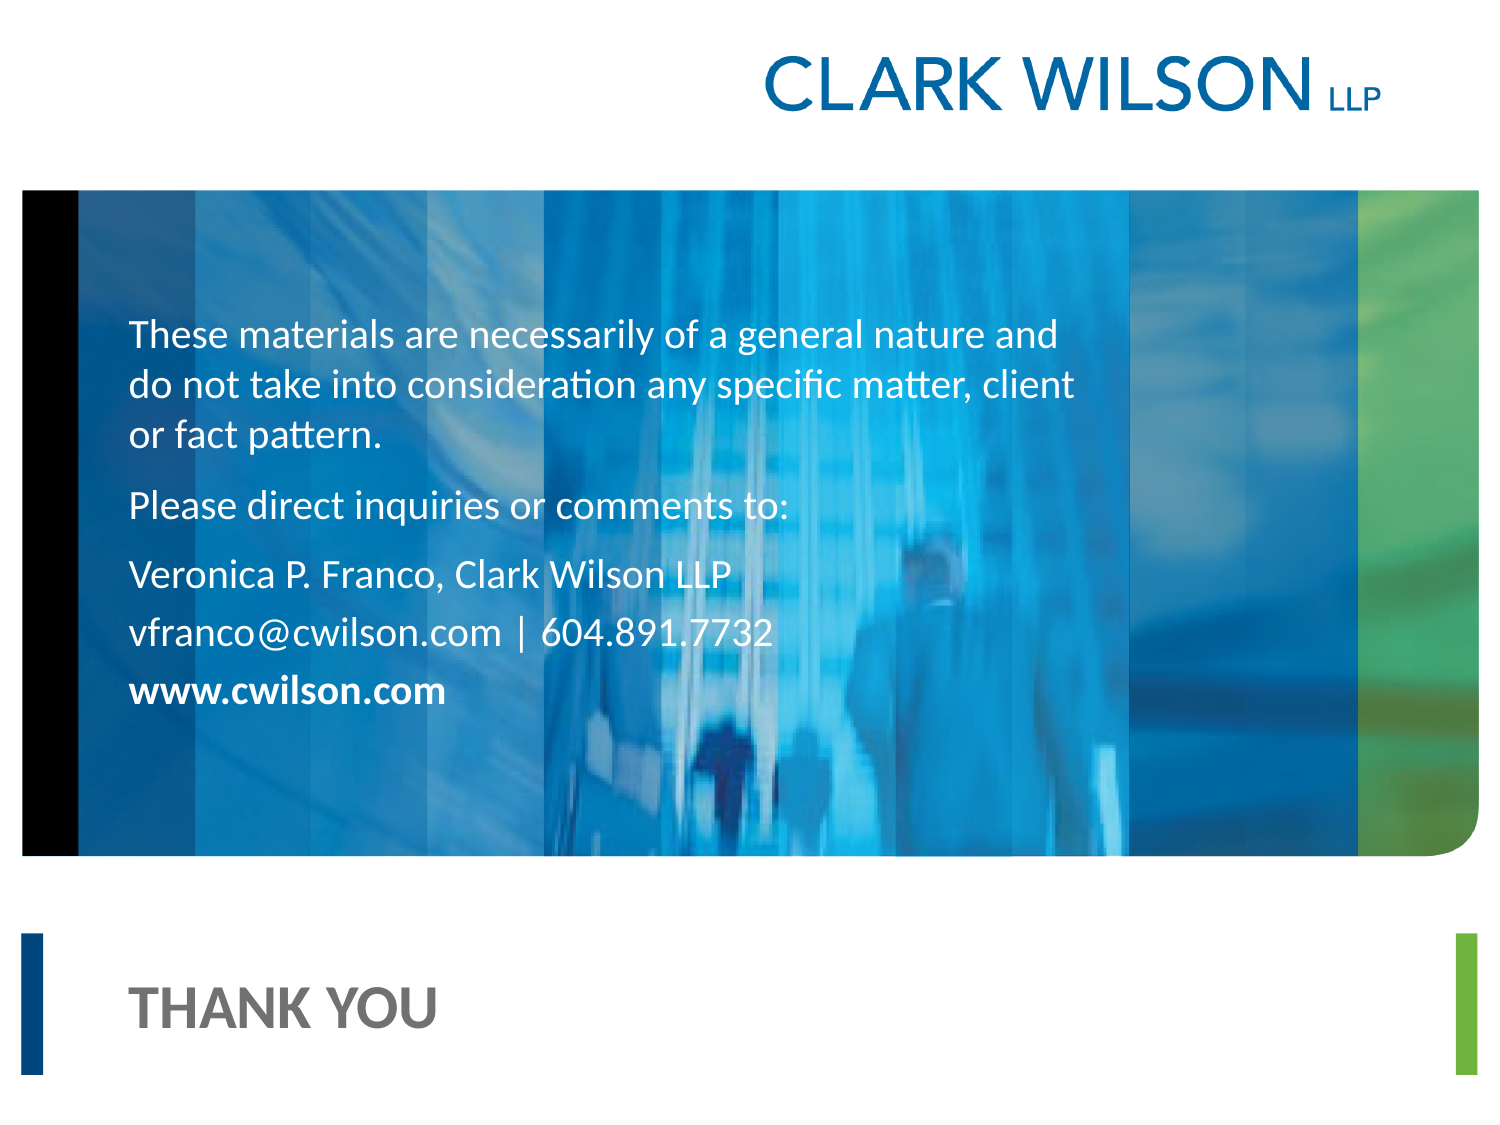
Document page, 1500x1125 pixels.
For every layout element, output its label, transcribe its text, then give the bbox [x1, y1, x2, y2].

picture [21, 53, 1479, 1078]
list Veronica P. Franco, Clark Wilson LLP vfranco@cwilson.com | 604.891.7732 www.cwilson.com [114, 539, 1110, 618]
